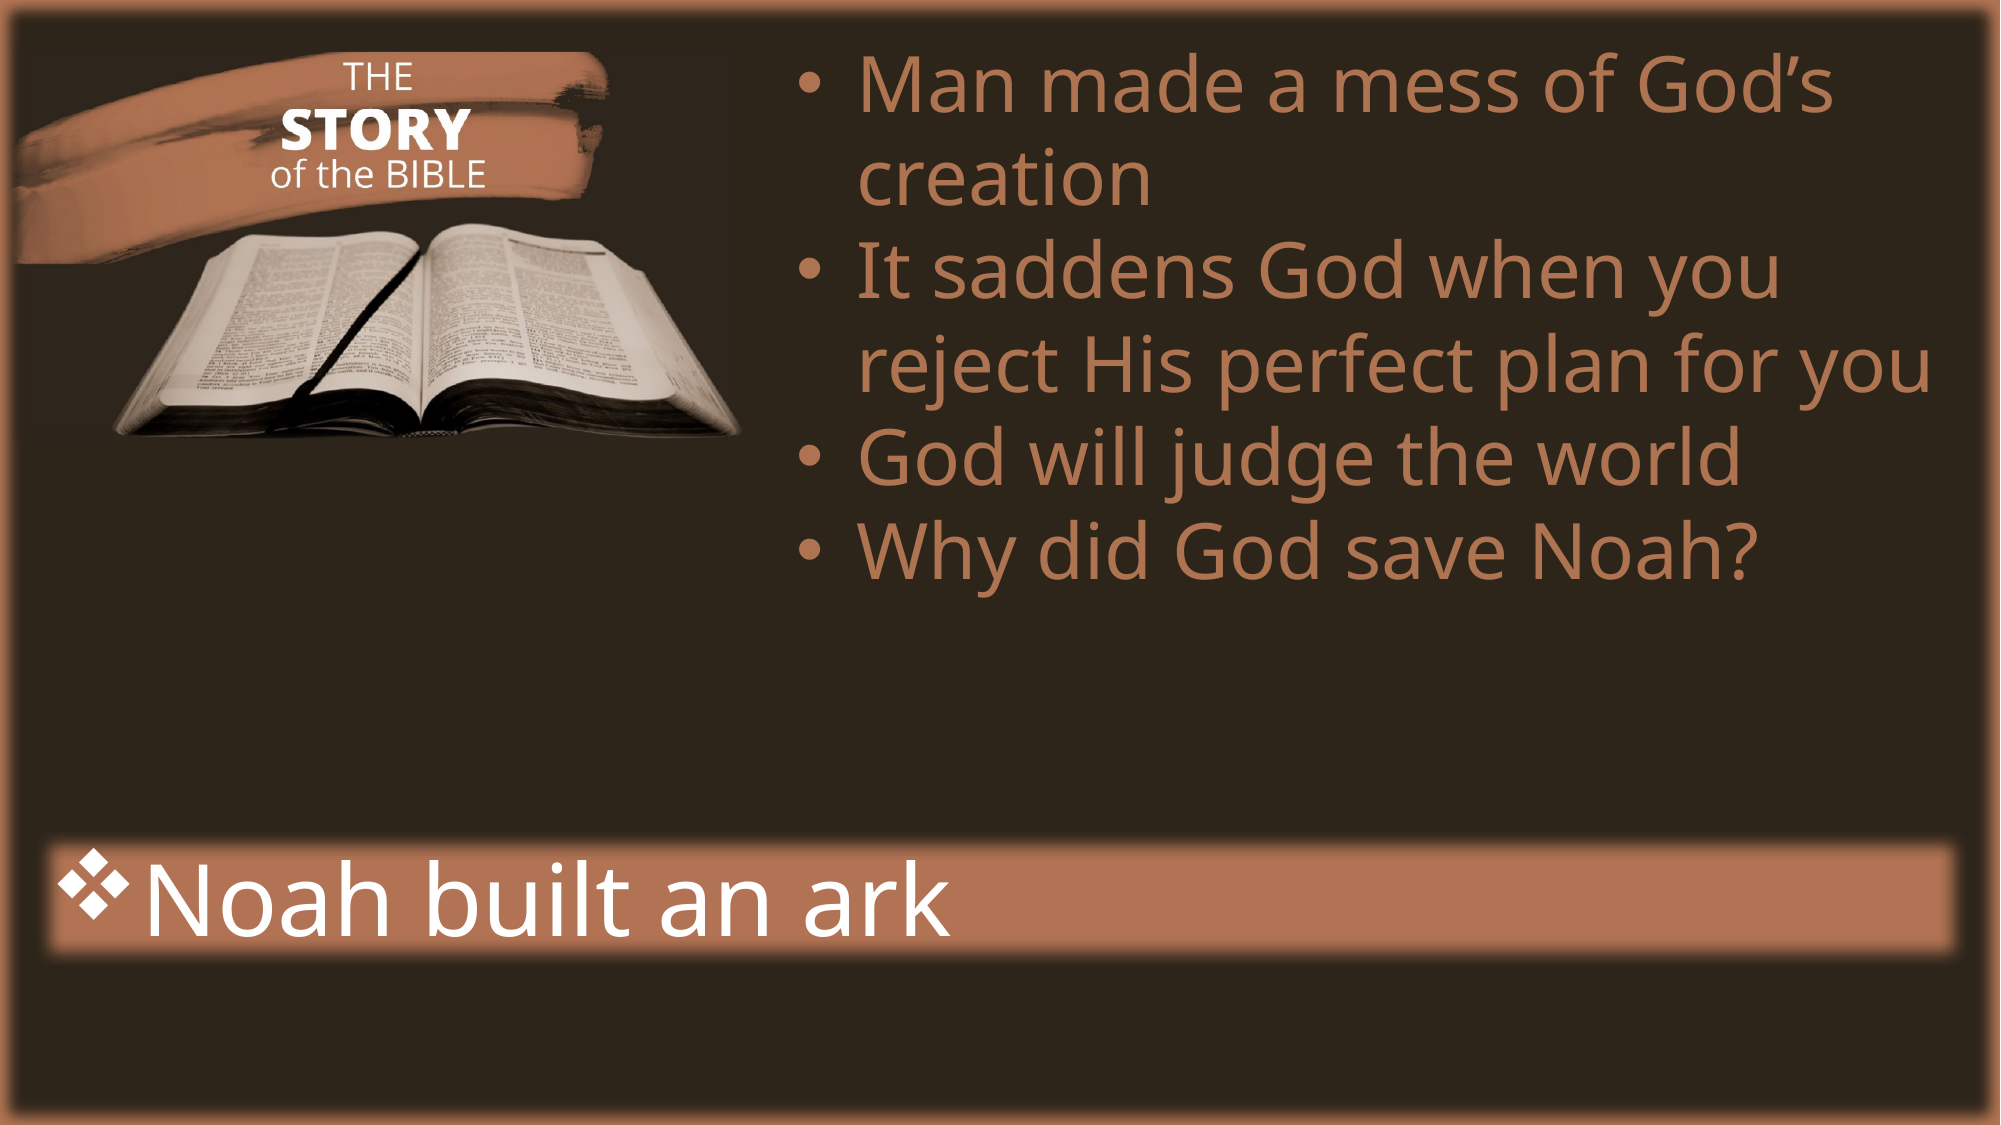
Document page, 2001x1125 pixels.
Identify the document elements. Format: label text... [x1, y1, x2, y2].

picture [8, 32, 748, 449]
text_box Noah built an ark [54, 844, 1955, 949]
text_box Man made a mess of God’s creation It saddens God when you reject His perfect plan for you God will judge the world Why did God save Noah? [44, 27, 1965, 959]
text_box [22, 22, 1976, 1101]
